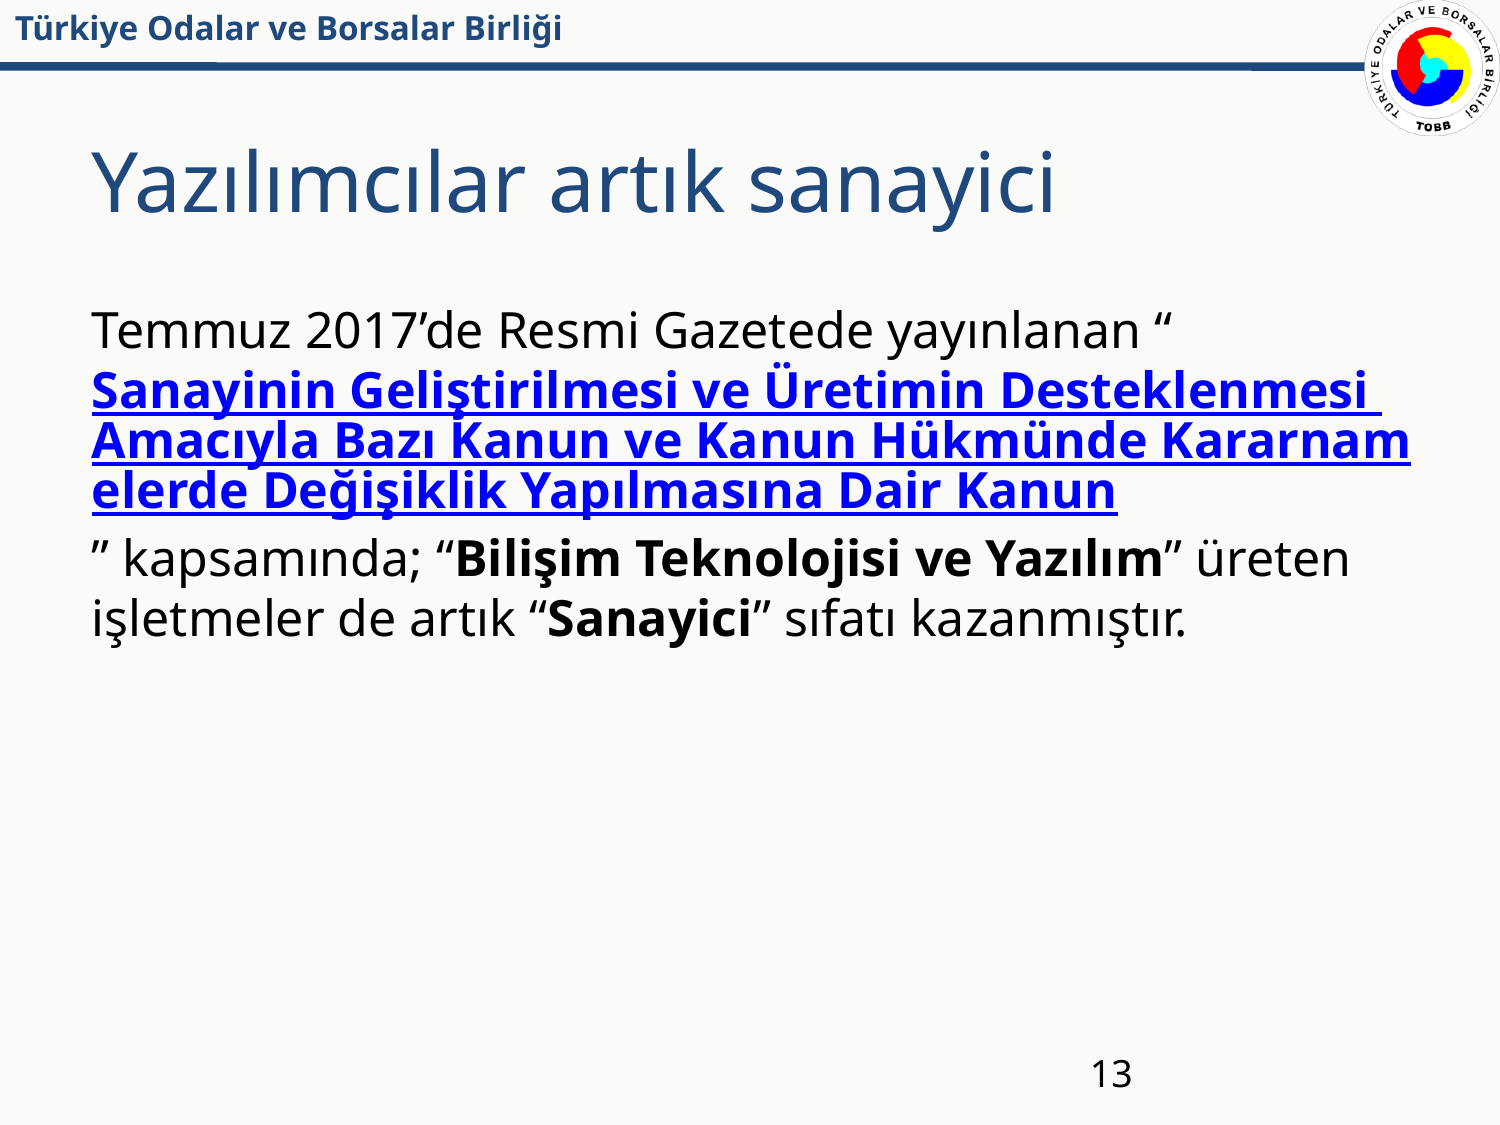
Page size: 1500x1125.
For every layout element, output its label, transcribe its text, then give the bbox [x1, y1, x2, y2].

list Temmuz 2017’de Resmi Gazetede yayınlanan “Sanayinin Geliştirilmesi ve Üretimin Desteklenmesi Amacıyla Bazı Kanun ve Kanun Hükmünde Kararnamelerde Değişiklik Yapılmasına Dair Kanun” kapsamında; “Bilişim Teknolojisi ve Yazılım” üreten işletmeler de artık “Sanayici” sıfatı kazanmıştır. [76, 290, 1427, 1081]
title Yazılımcılar artık sanayici [76, 101, 1427, 257]
slide_number 13 [1074, 1042, 1425, 1103]
picture [1364, 0, 1500, 136]
